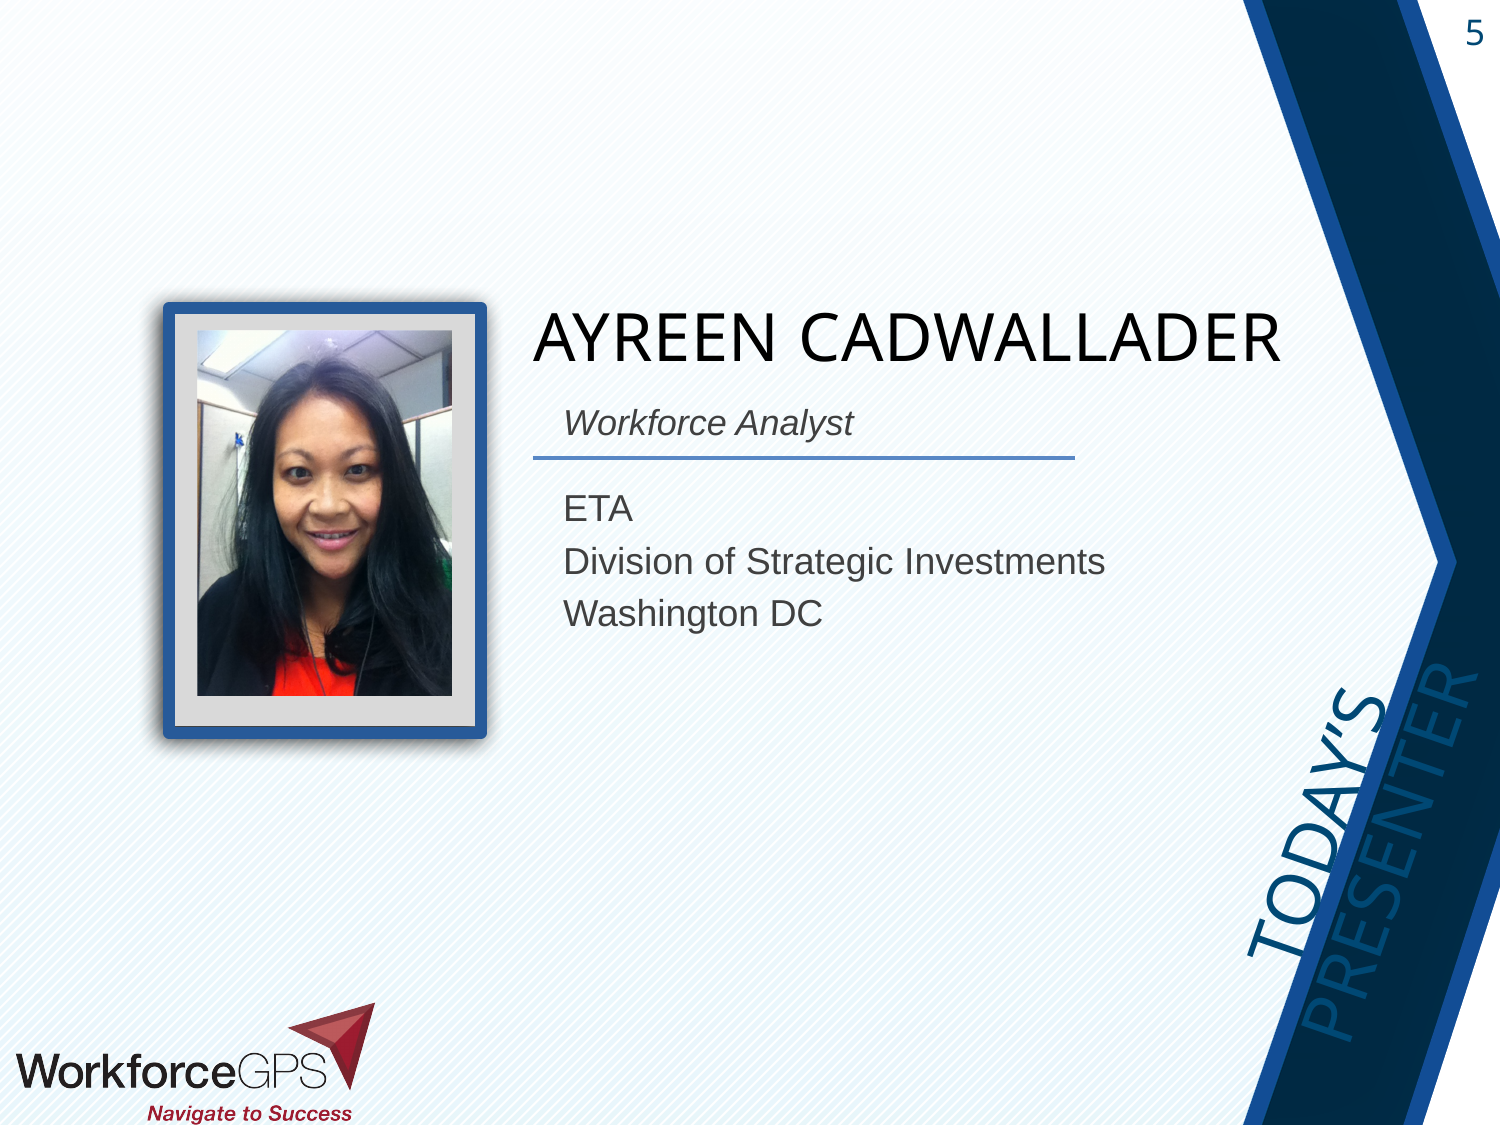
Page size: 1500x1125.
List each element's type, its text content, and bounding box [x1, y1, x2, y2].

picture [141, 313, 509, 728]
title Ayreen Cadwallader [533, 307, 1327, 392]
picture [12, 1001, 379, 1125]
list ETA Division of Strategic Investments Washington DC [533, 476, 1327, 698]
picture [1230, 0, 1500, 1125]
list Workforce Analyst [533, 392, 1327, 451]
